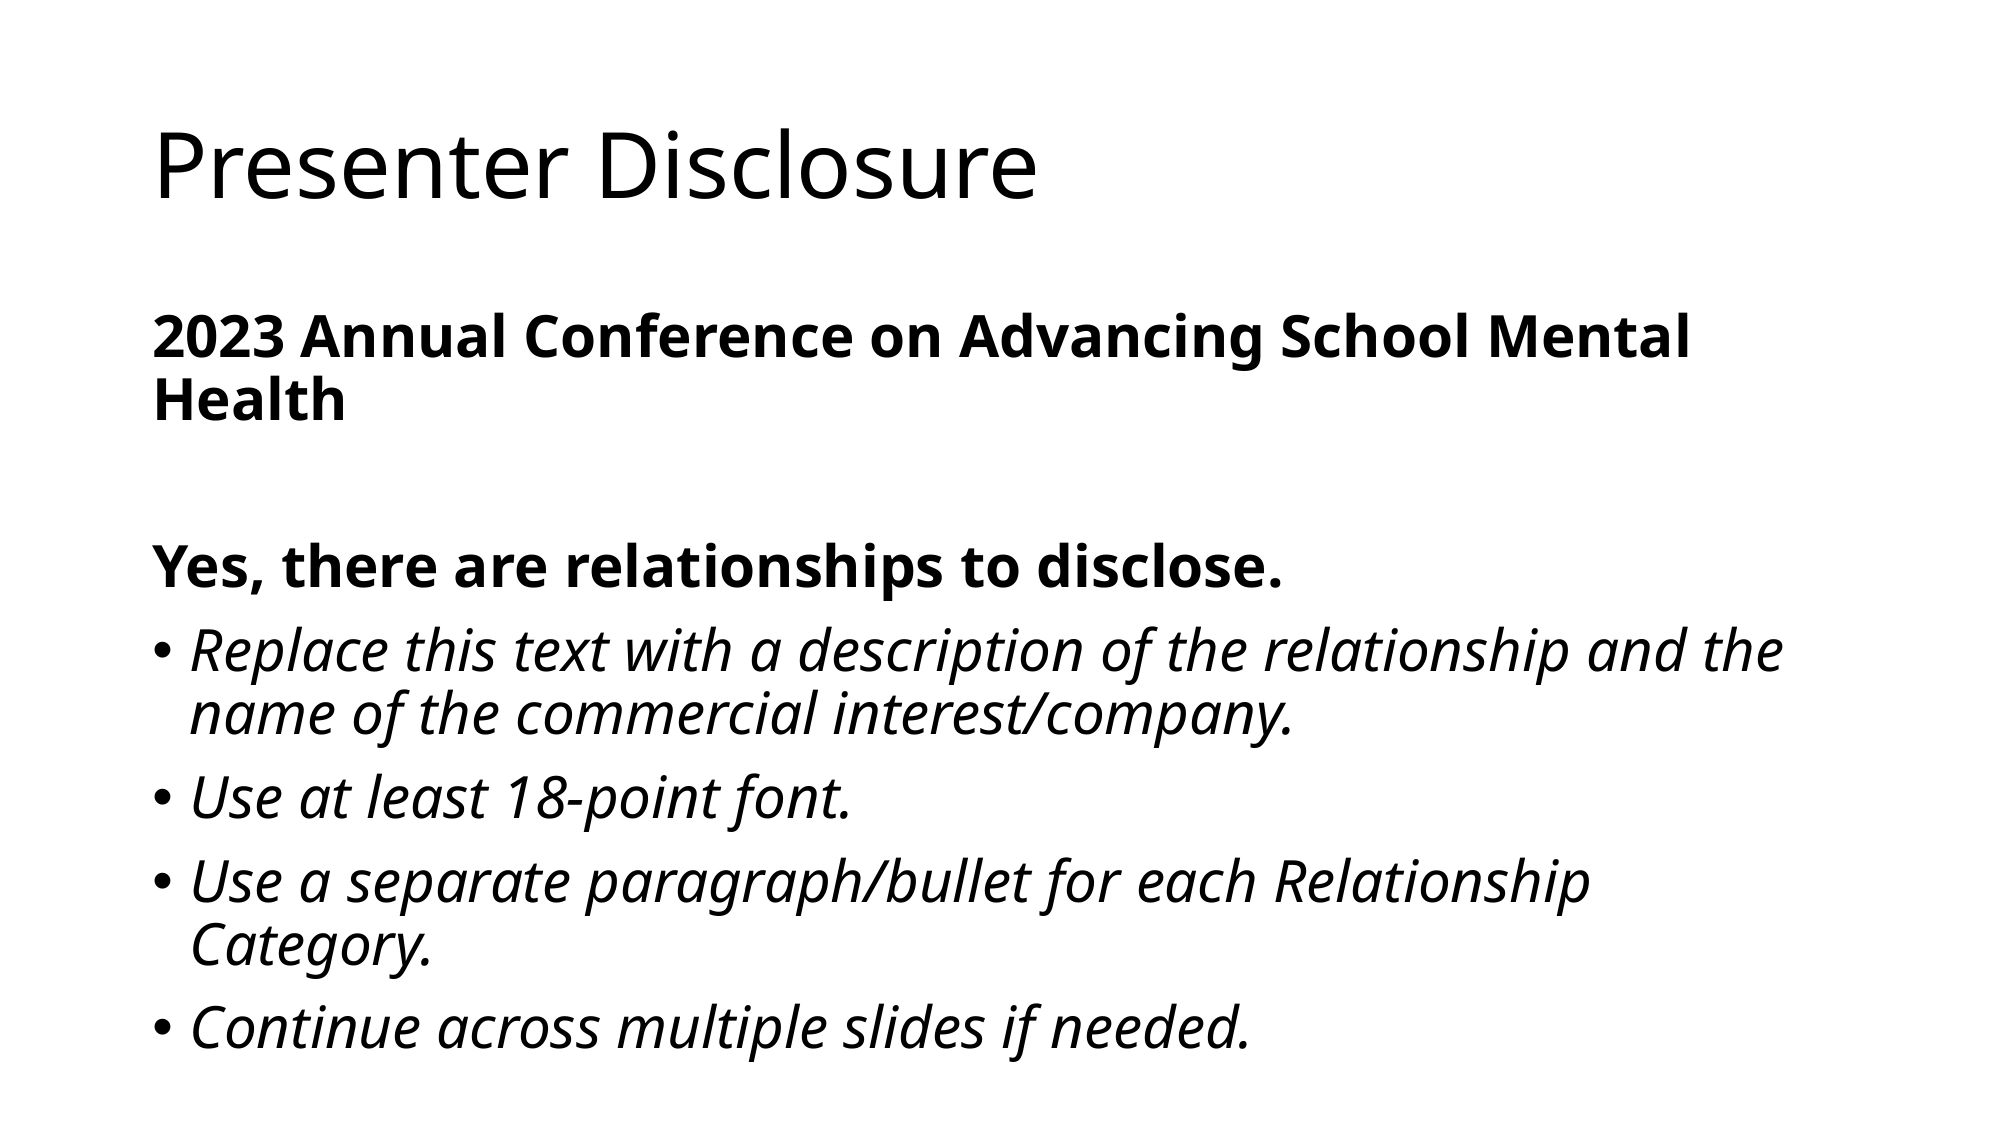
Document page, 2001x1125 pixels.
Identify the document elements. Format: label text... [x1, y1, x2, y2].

title Presenter Disclosure [137, 59, 1863, 278]
list 2023 Annual Conference on Advancing School Mental Health Yes, there are relationships to disclose. Replace this text with a description of the relationship and the name of the commercial interest/company. Use at least 18-point font. Use a separate paragraph/bullet for each Relationship Category. Continue across multiple slides if needed. [137, 299, 1863, 1014]
